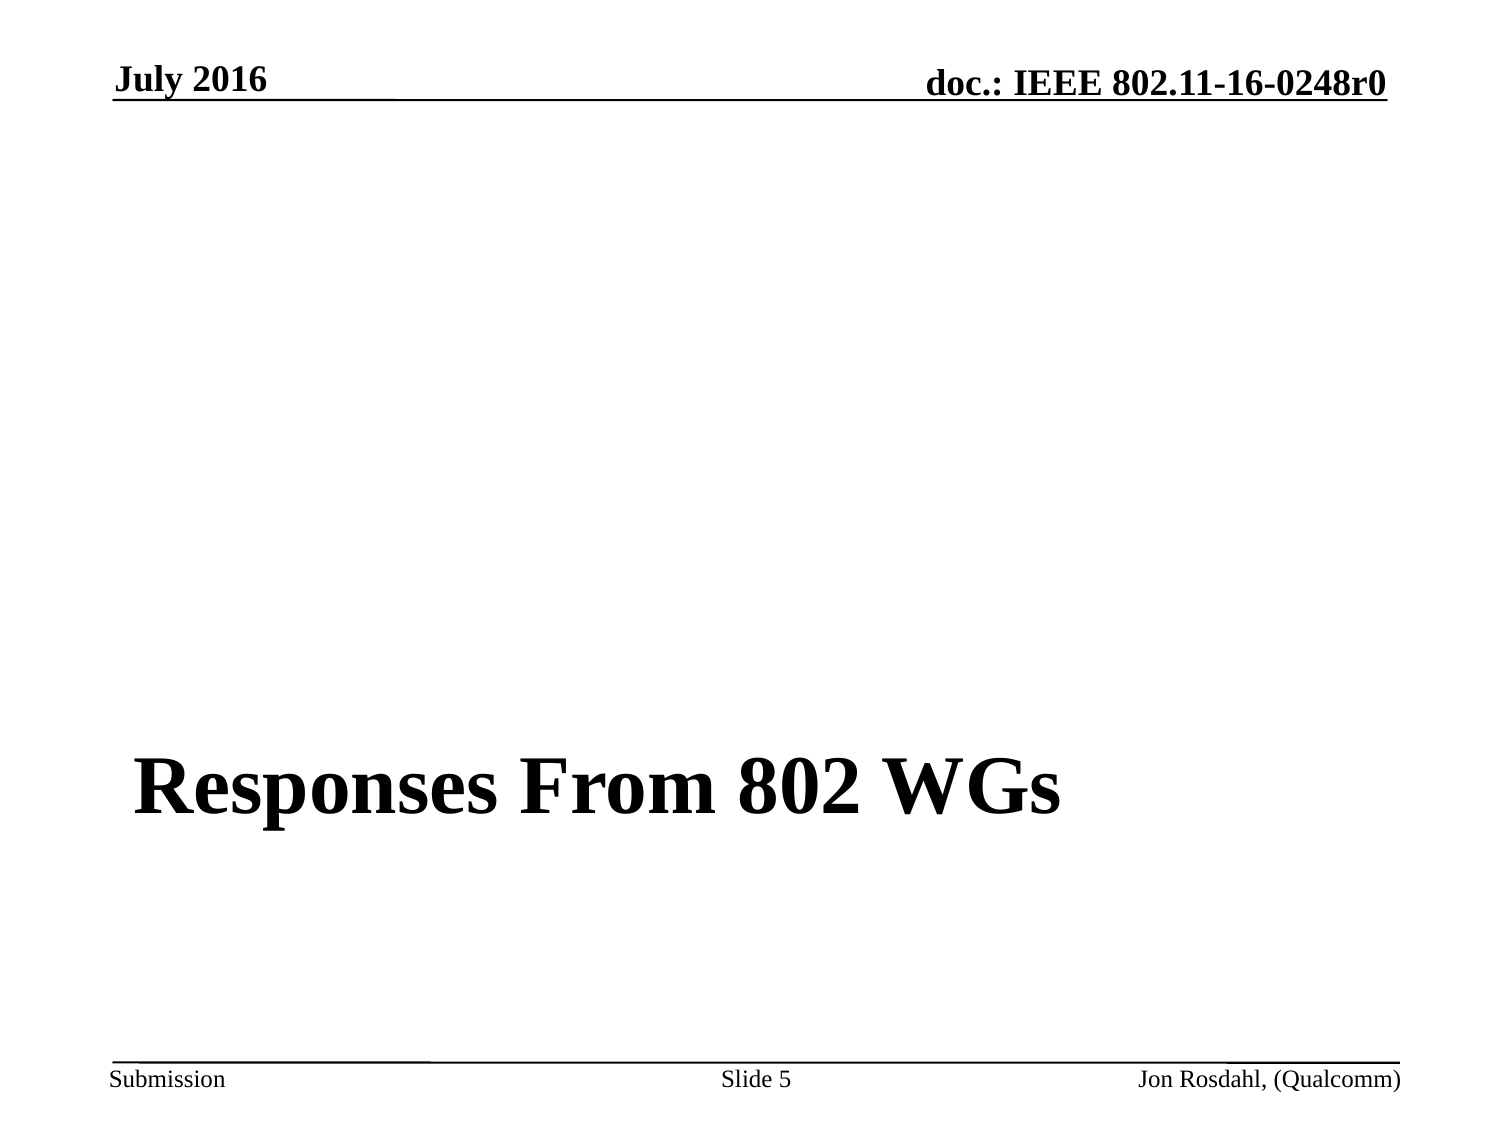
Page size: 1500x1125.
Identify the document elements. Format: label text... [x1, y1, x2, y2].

slide_number Slide 5 [712, 1061, 800, 1123]
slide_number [114, 54, 423, 100]
footer Jon Rosdahl, (Qualcomm) [878, 1061, 1402, 1093]
title Responses From 802 WGs [118, 722, 1394, 947]
